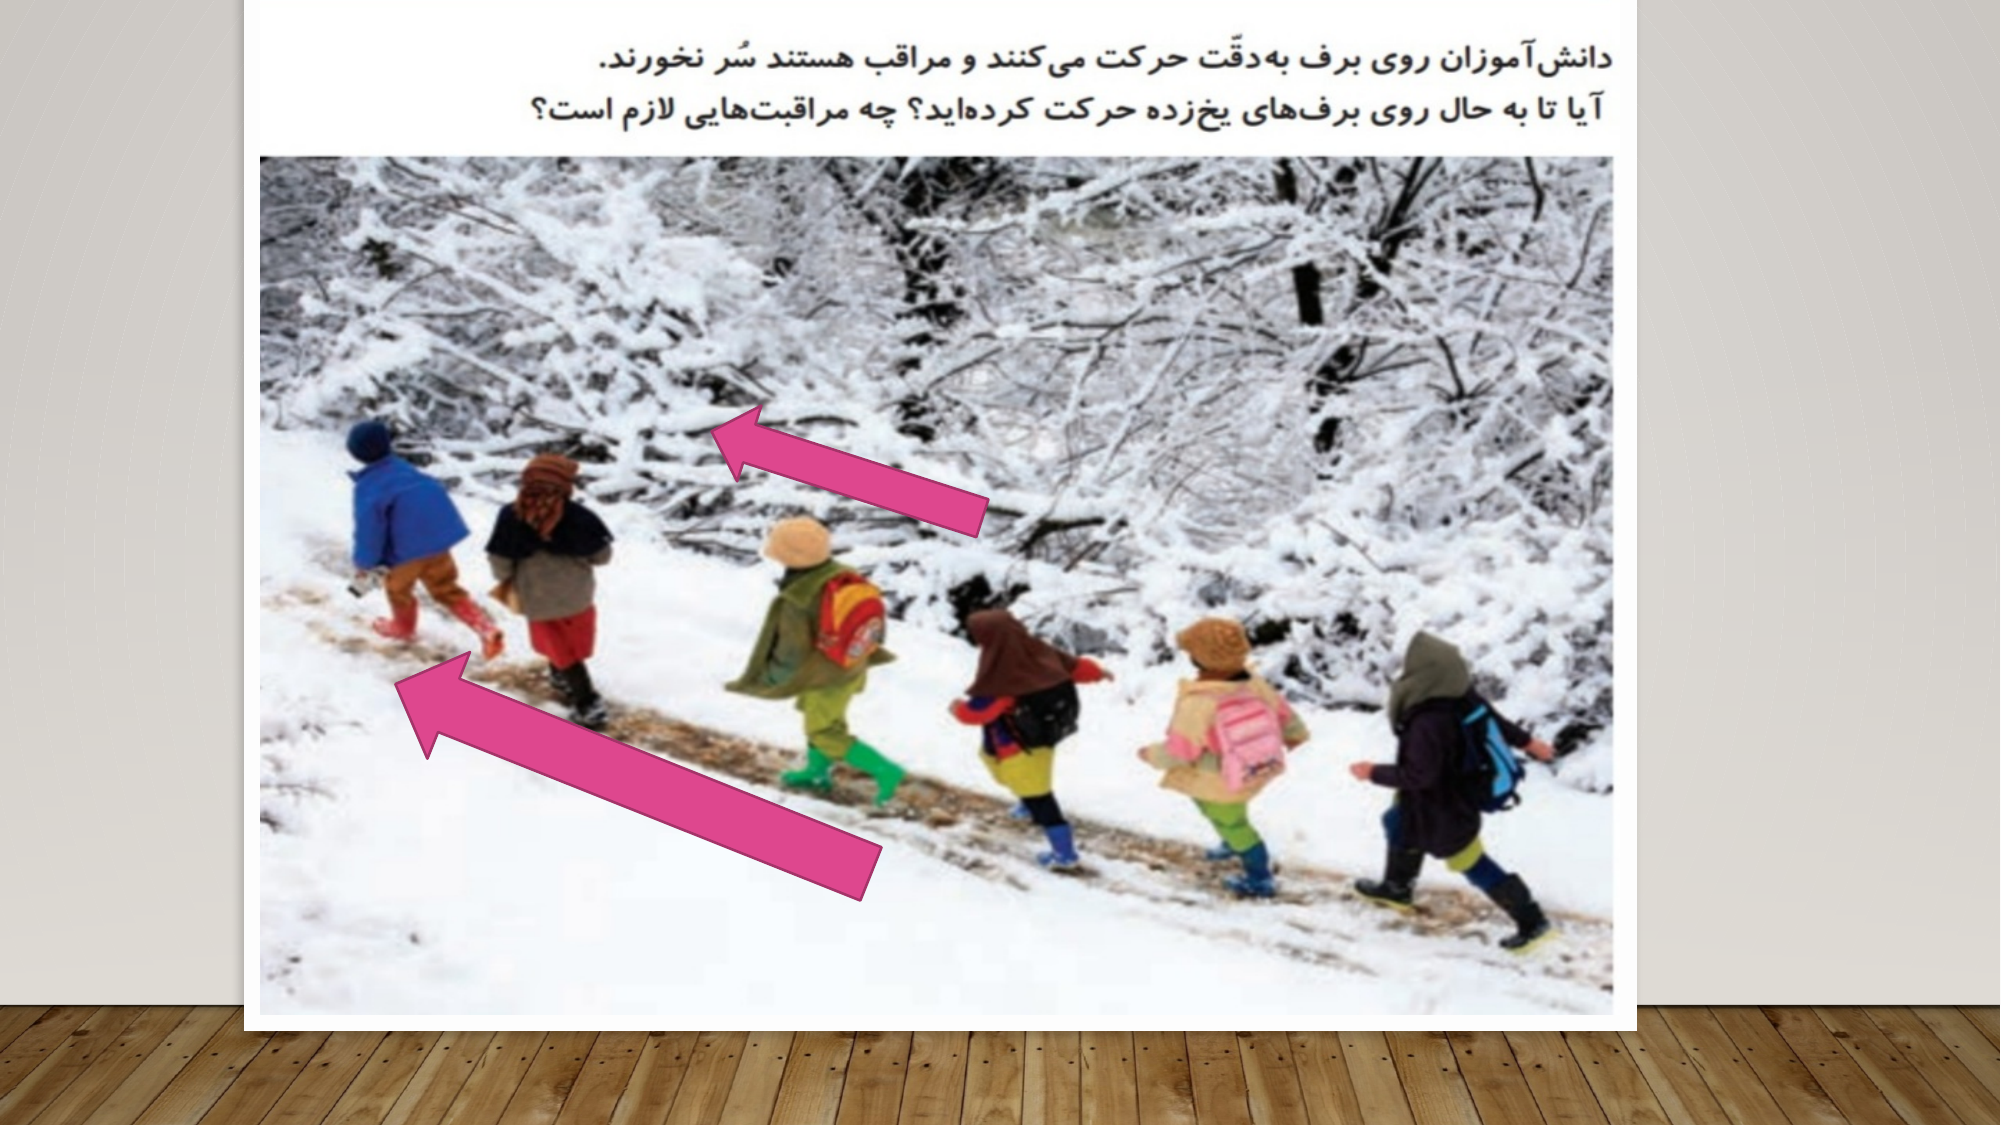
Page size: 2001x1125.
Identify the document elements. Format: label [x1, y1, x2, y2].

picture [260, 0, 1621, 1015]
picture [0, 1005, 2000, 1125]
